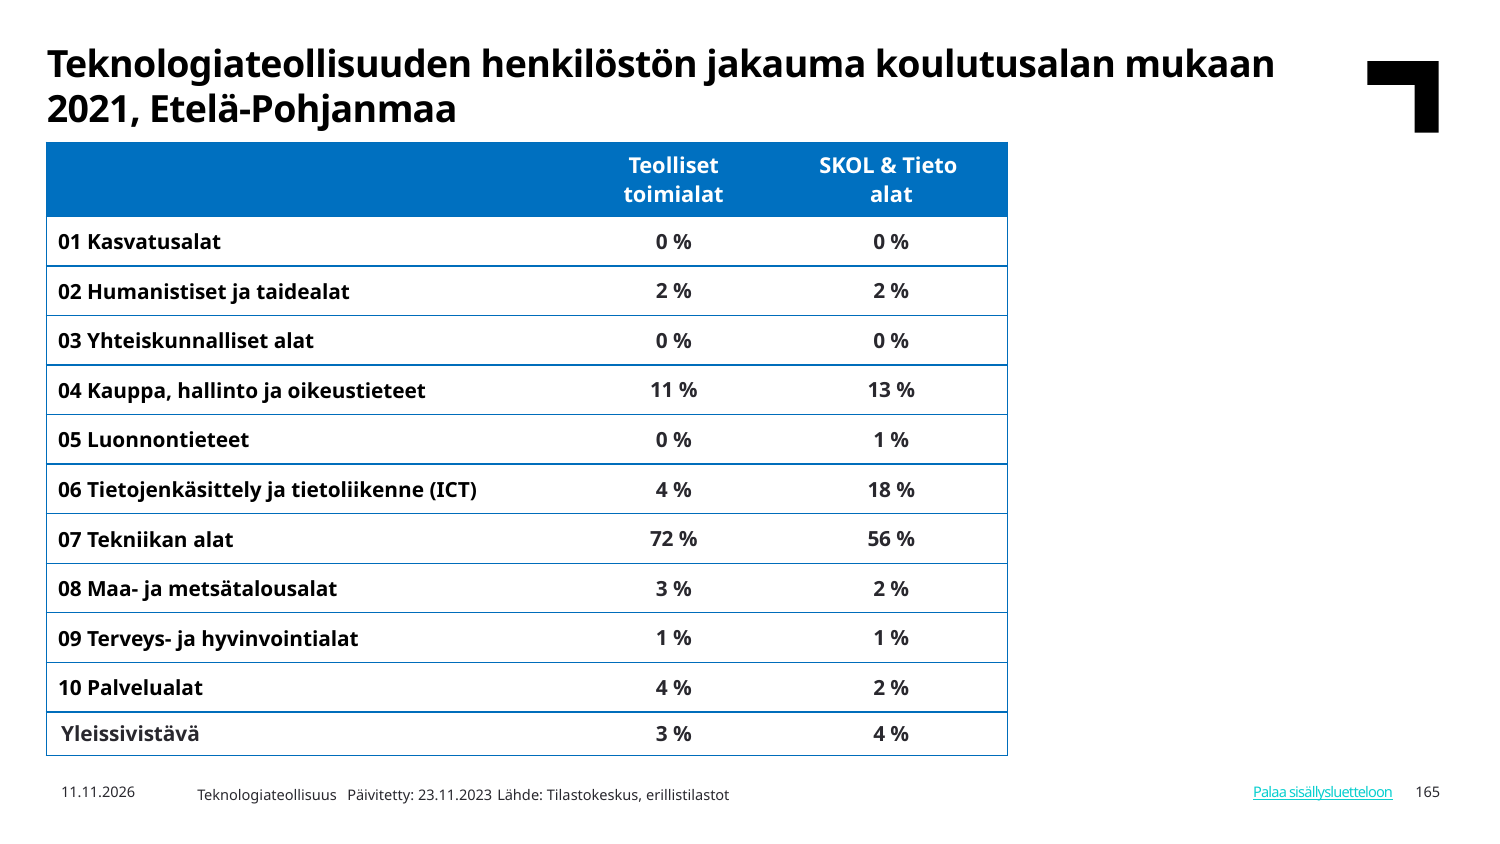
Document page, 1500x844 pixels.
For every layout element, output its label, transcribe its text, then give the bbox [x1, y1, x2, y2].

table_cell 07 Tekniikan alat [47, 514, 573, 563]
table_cell 4 % [775, 713, 1007, 755]
table_header Teolliset toimialat [573, 143, 775, 216]
table_cell 3 % [573, 713, 775, 755]
footer Teknologiateollisuus Päivitetty: 23.11.2023 Lähde: Tilastokeskus, erillistilastot [182, 777, 967, 805]
table_cell 56 % [775, 514, 1007, 563]
table_header [47, 143, 573, 216]
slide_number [46, 775, 197, 803]
table_cell 11 % [573, 366, 775, 414]
list Teknologiateollisuuden henkilöstön jakauma koulutusalan mukaan 2021, Etelä-Pohjanmaa [29, 32, 1348, 110]
table_header SKOL & Tieto alat [775, 143, 1007, 216]
table_cell 4 % [573, 663, 775, 711]
table_cell Yleissivistävä [47, 713, 573, 755]
table_cell 01 Kasvatusalat [47, 217, 573, 265]
table_cell 1 % [573, 613, 775, 662]
table_cell 0 % [573, 415, 775, 463]
table_cell 1 % [775, 415, 1007, 463]
table_cell 0 % [573, 316, 775, 364]
table_cell 0 % [573, 217, 775, 265]
table_cell 2 % [775, 267, 1007, 315]
table_cell 2 % [775, 564, 1007, 612]
table_cell 02 Humanistiset ja taidealat [47, 267, 573, 315]
table_cell 0 % [775, 217, 1007, 265]
table_cell 2 % [775, 663, 1007, 711]
table_cell 10 Palvelualat [47, 663, 573, 711]
table_cell 13 % [775, 366, 1007, 414]
table_cell 2 % [573, 267, 775, 315]
table_cell 05 Luonnontieteet [47, 415, 573, 463]
table_cell 4 % [573, 465, 775, 513]
text_box Palaa sisällysluetteloon [1247, 777, 1431, 809]
table_cell 1 % [775, 613, 1007, 662]
table_cell 06 Tietojenkäsittely ja tietoliikenne (ICT) [47, 465, 573, 513]
table_cell 72 % [573, 514, 775, 563]
table_cell 04 Kauppa, hallinto ja oikeustieteet [47, 366, 573, 414]
table_cell 3 % [573, 564, 775, 612]
table_cell 03 Yhteiskunnalliset alat [47, 316, 573, 364]
table_cell 09 Terveys- ja hyvinvointialat [47, 613, 573, 662]
table_cell 08 Maa- ja metsätalousalat [47, 564, 573, 612]
table_cell 0 % [775, 316, 1007, 364]
slide_number 165 [1313, 775, 1456, 803]
table_cell 18 % [775, 465, 1007, 513]
